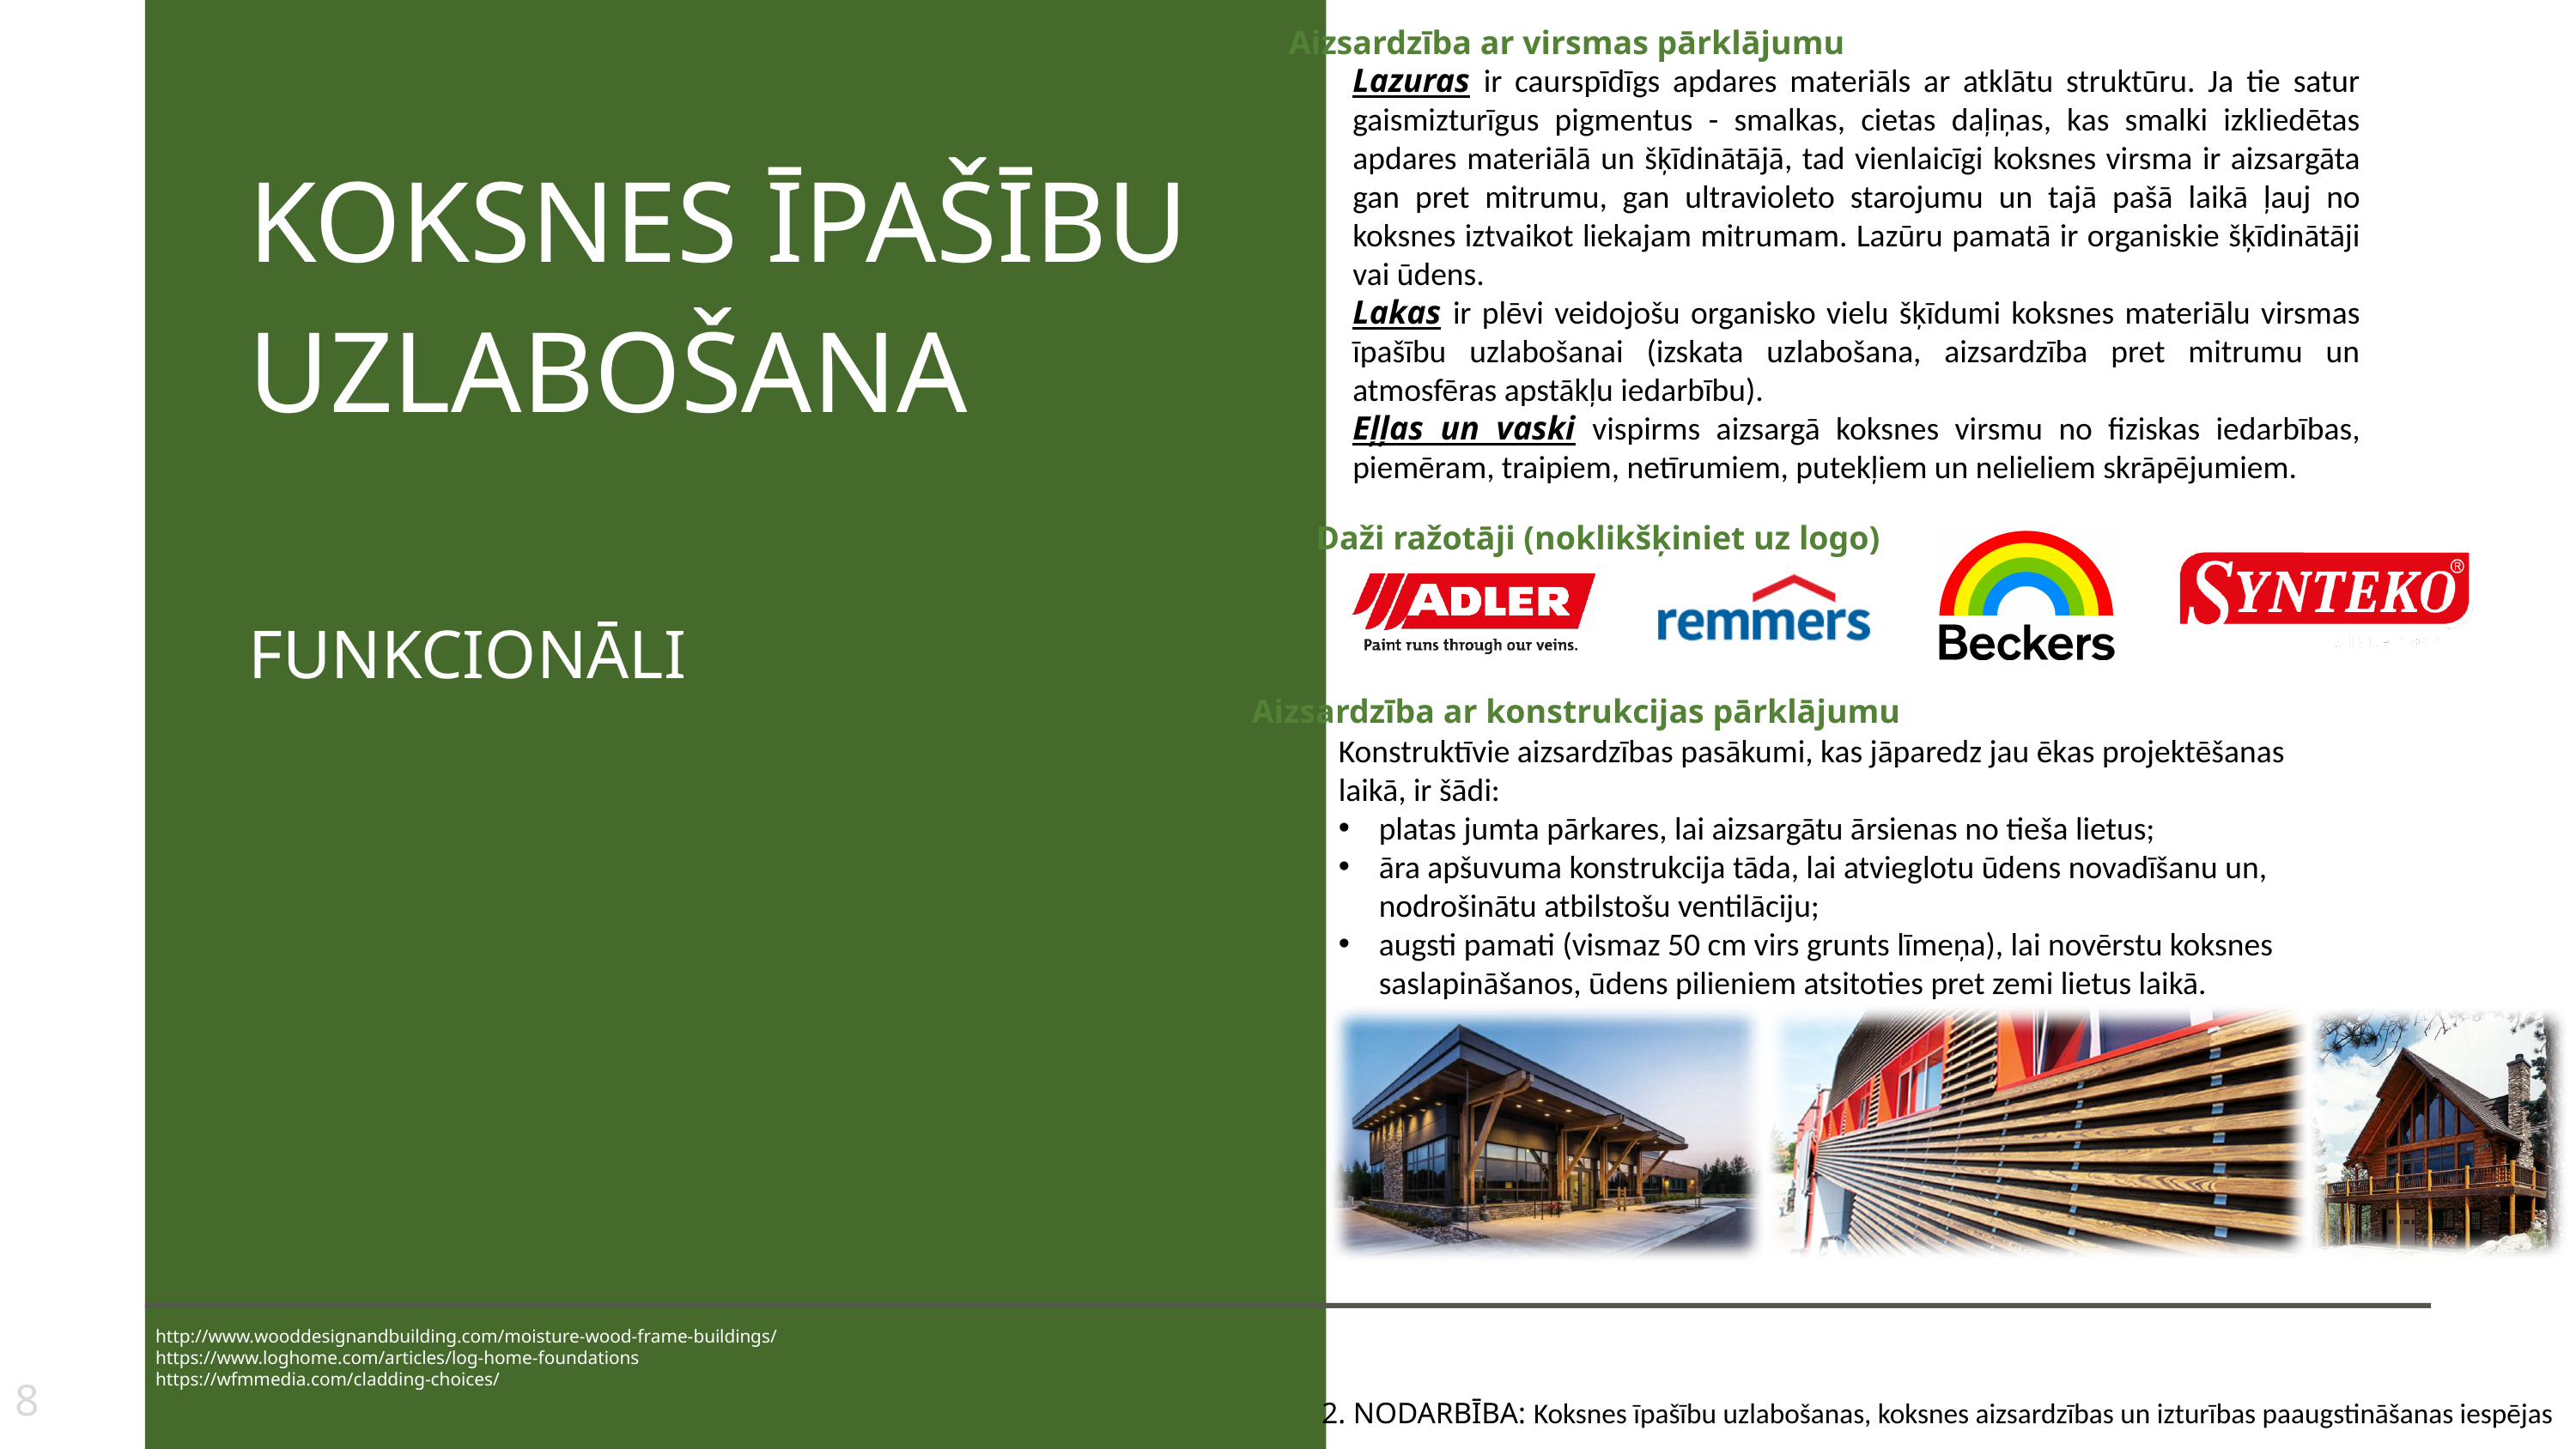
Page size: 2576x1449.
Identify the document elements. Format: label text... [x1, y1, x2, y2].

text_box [248, 134, 1223, 687]
text_box Aizsardzība ar virsmas pārklājumu [1276, 15, 1858, 68]
text_box http://www.wooddesignandbuilding.com/moisture-wood-frame-buildings/ https://www.loghome.com/articles/log-home-foundations https://wfmmedia.com/cladding-choices/ [143, 1319, 790, 1397]
picture [1652, 561, 1880, 652]
text_box [144, 1308, 1327, 1449]
text_box Aizsardzība ar konstrukcijas pārklājumu [1239, 684, 1914, 737]
text_box Daži ražotāji (noklikšķiniet uz logo) [1303, 511, 1893, 563]
picture [1352, 573, 1596, 654]
text_box Konstruktīvie aizsardzības pasākumi, kas jāparedz jau ēkas projektēšanas laikā, ir šādi: platas jumta pārkares, lai aizsargātu ārsienas no tieša lietus; āra apšuvuma konstrukcija tāda, lai atvieglotu ūdens novadīšanu un, nodrošinātu atbilstošu ventilāciju; augsti pamati (vismaz 50 cm virs grunts līmeņa), lai novērstu koksnes saslapināšanos, ūdens pilieniem atsitoties pret zemi lietus laikā. [1326, 724, 2361, 1004]
picture [1935, 529, 2119, 660]
text_box 2. NODARBĪBA: Koksnes īpašību uzlabošanas, koksnes aizsardzības un izturības paaugstināšanas iespējas [1255, 1389, 2555, 1449]
text_box [144, 0, 1327, 1302]
text_box Lazuras ir caurspīdīgs apdares materiāls ar atklātu struktūru. Ja tie satur gaismizturīgus pigmentus - smalkas, cietas daļiņas, kas smalki izkliedētas apdares materiālā un šķīdinātājā, tad vienlaicīgi koksnes virsma ir aizsargāta gan pret mitrumu, gan ultravioleto starojumu un tajā pašā laikā ļauj no koksnes iztvaikot liekajam mitrumam. Lazūru pamatā ir organiskie šķīdinātāji vai ūdens. Lakas ir plēvi veidojošu organisko vielu šķīdumi koksnes materiālu virsmas īpašību uzlabošanai (izskata uzlabošana, aizsardzība pret mitrumu un atmosfēras apstākļu iedarbību). Eļļas un vaski vispirms aizsargā koksnes virsmu no fiziskas iedarbības, piemēram, traipiem, netīrumiem, putekļiem un nelieliem skrāpējumiem. [1340, 54, 2374, 492]
picture [1328, 1003, 2568, 1263]
text_box 8 [2, 1376, 303, 1428]
picture [2176, 548, 2473, 649]
text_box [144, 1302, 2432, 1308]
